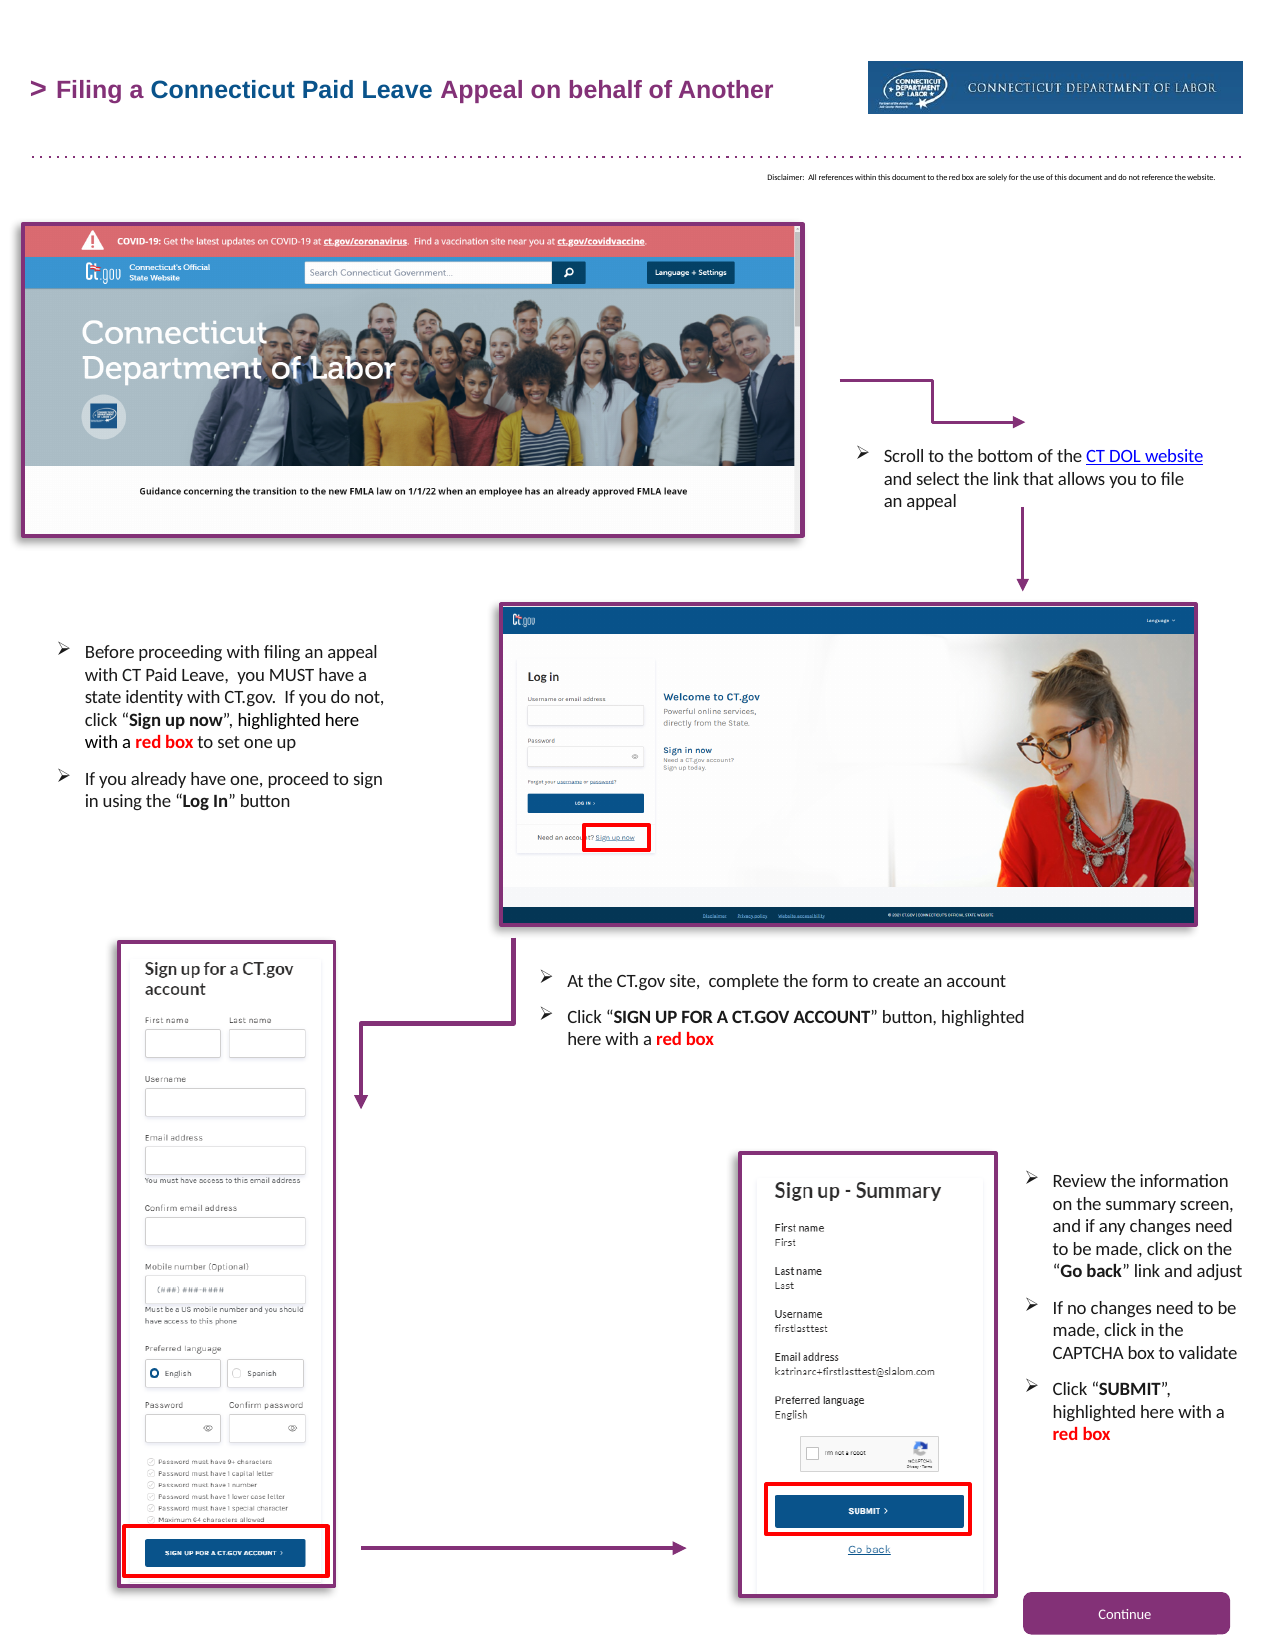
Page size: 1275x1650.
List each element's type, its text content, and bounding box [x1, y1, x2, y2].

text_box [351, 946, 524, 1100]
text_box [839, 379, 1026, 423]
text_box Continue [1023, 1592, 1231, 1635]
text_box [24, 144, 1251, 170]
picture [24, 225, 801, 534]
text_box Before proceeding with filing an appeal with CT Paid Leave, you MUST have a state identity with CT.gov. If you do not, click “Sign up now”, highlighted here with a red box to set one up If you already have one, proceed to sign in using the “Log In” button [32, 632, 401, 819]
text_box Scroll to the bottom of the CT DOL website and select the link that allows you to file an appeal [845, 430, 1205, 512]
picture [867, 60, 1243, 114]
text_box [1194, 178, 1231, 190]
text_box Review the information on the summary screen, and if any changes need to be made, click on the “Go back” link and adjust If no changes need to be made, click in the CAPTCHA box to validate Click “SUBMIT”, highlighted here with a red box [1014, 1155, 1250, 1445]
picture [741, 1154, 995, 1595]
picture [120, 943, 333, 1585]
picture [503, 606, 1194, 923]
text_box At the CT.gov site, complete the form to create an account Click “SIGN UP FOR A CT.GOV ACCOUNT” button, highlighted here with a red box [529, 954, 1059, 1050]
title > Filing a Connecticut Paid Leave Appeal on behalf of Another [14, 57, 1194, 349]
